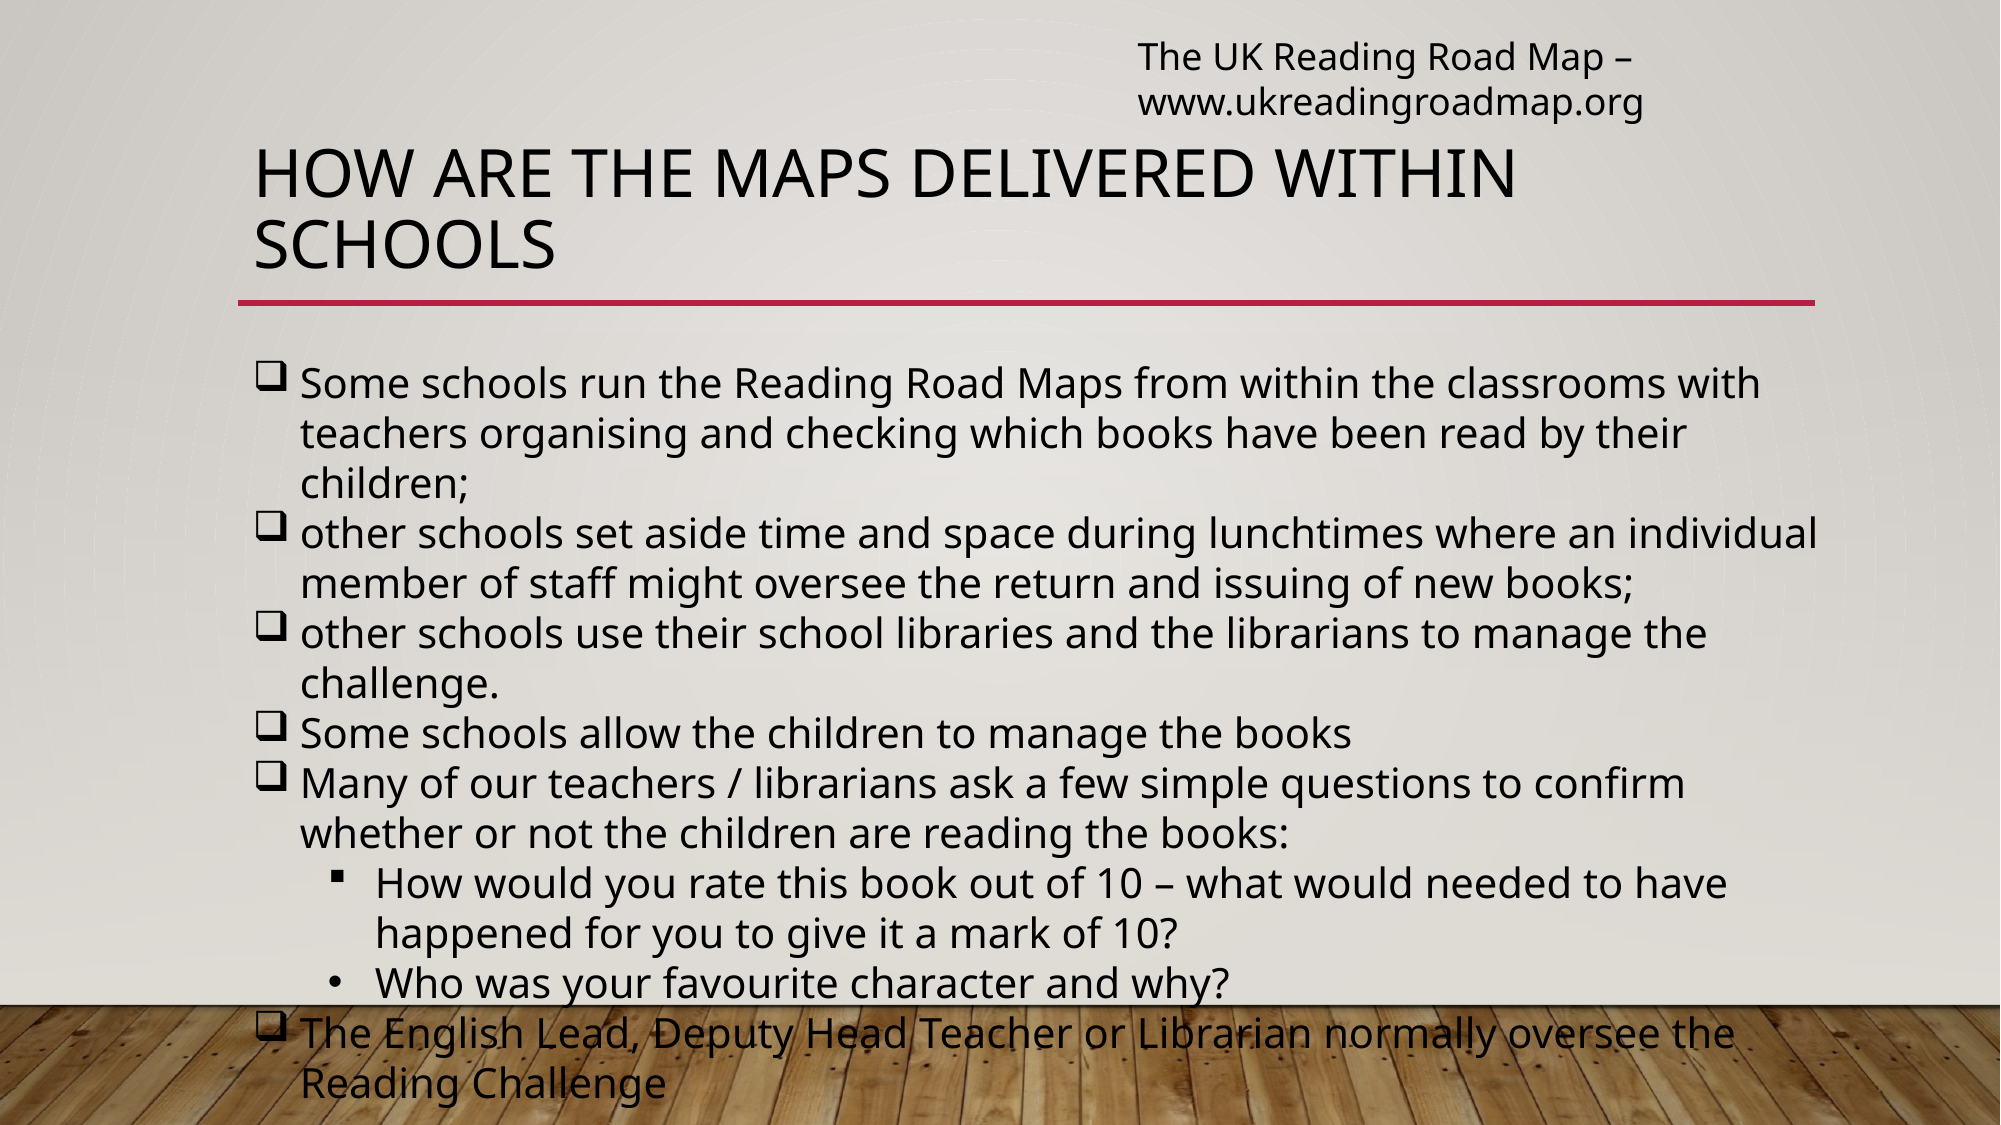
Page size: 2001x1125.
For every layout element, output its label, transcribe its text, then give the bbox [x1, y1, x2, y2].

title How are the Maps delivered within schools [238, 131, 1814, 305]
picture [0, 1005, 2000, 1125]
text_box Some schools run the Reading Road Maps from within the classrooms with teachers organising and checking which books have been read by their children; other schools set aside time and space during lunchtimes where an individual member of staff might oversee the return and issuing of new books; other schools use their school libraries and the librarians to manage the challenge. Some schools allow the children to manage the books Many of our teachers / librarians ask a few simple questions to confirm whether or not the children are reading the books: How would you rate this book out of 10 – what would needed to have happened for you to give it a mark of 10? Who was your favourite character and why? The English Lead, Deputy Head Teacher or Librarian normally oversee the Reading Challenge [238, 348, 1873, 1114]
text_box The UK Reading Road Map – www.ukreadingroadmap.org [1122, 25, 1893, 131]
